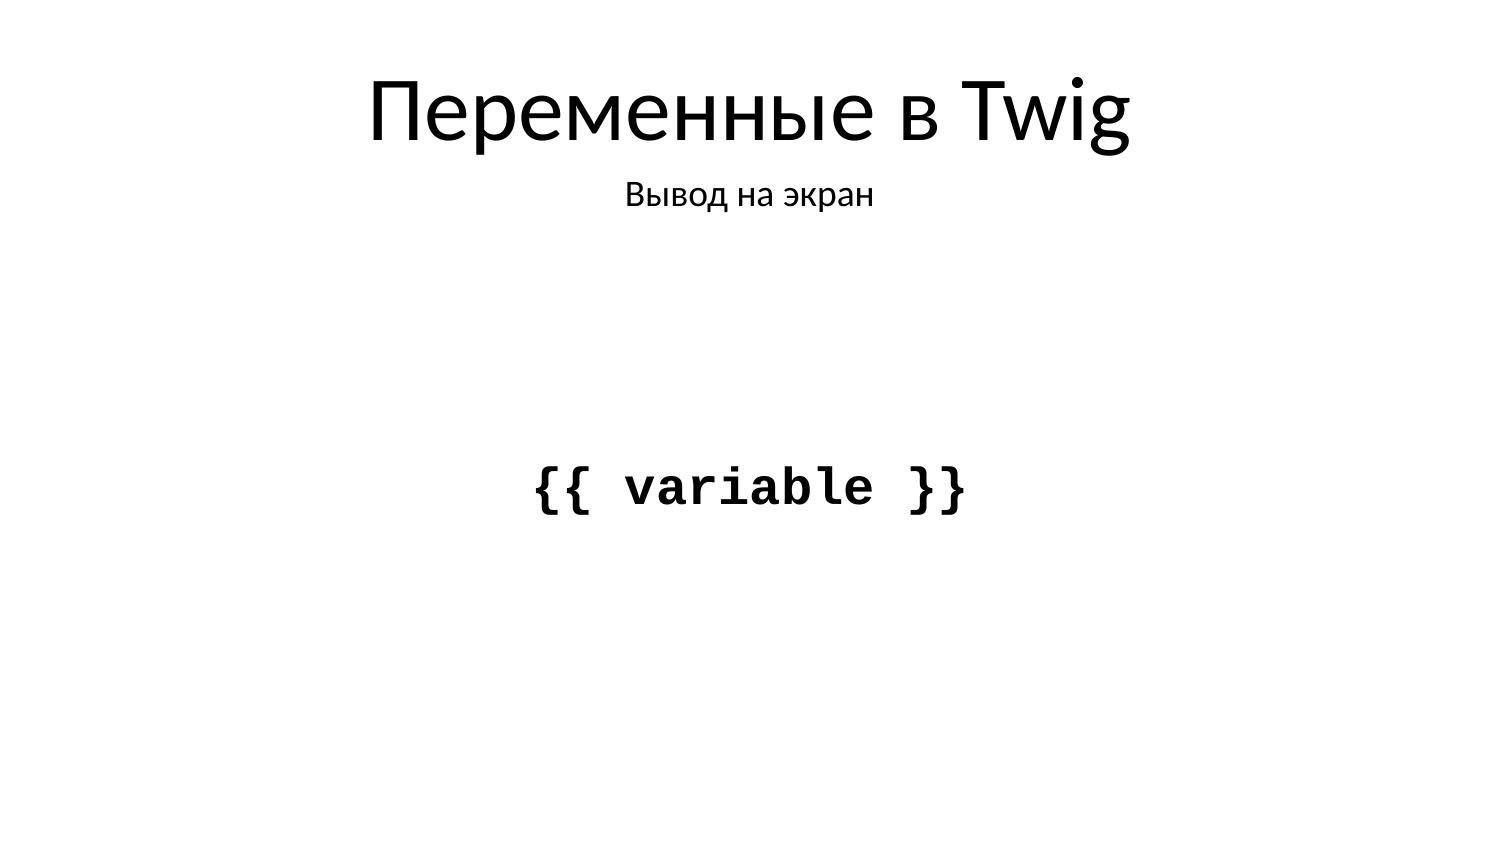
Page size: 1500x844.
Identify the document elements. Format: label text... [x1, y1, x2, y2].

text_box {{ variable }} [516, 445, 984, 523]
title Переменные в Twig [75, 33, 1425, 175]
text_box Вывод на экран [76, 161, 1424, 222]
